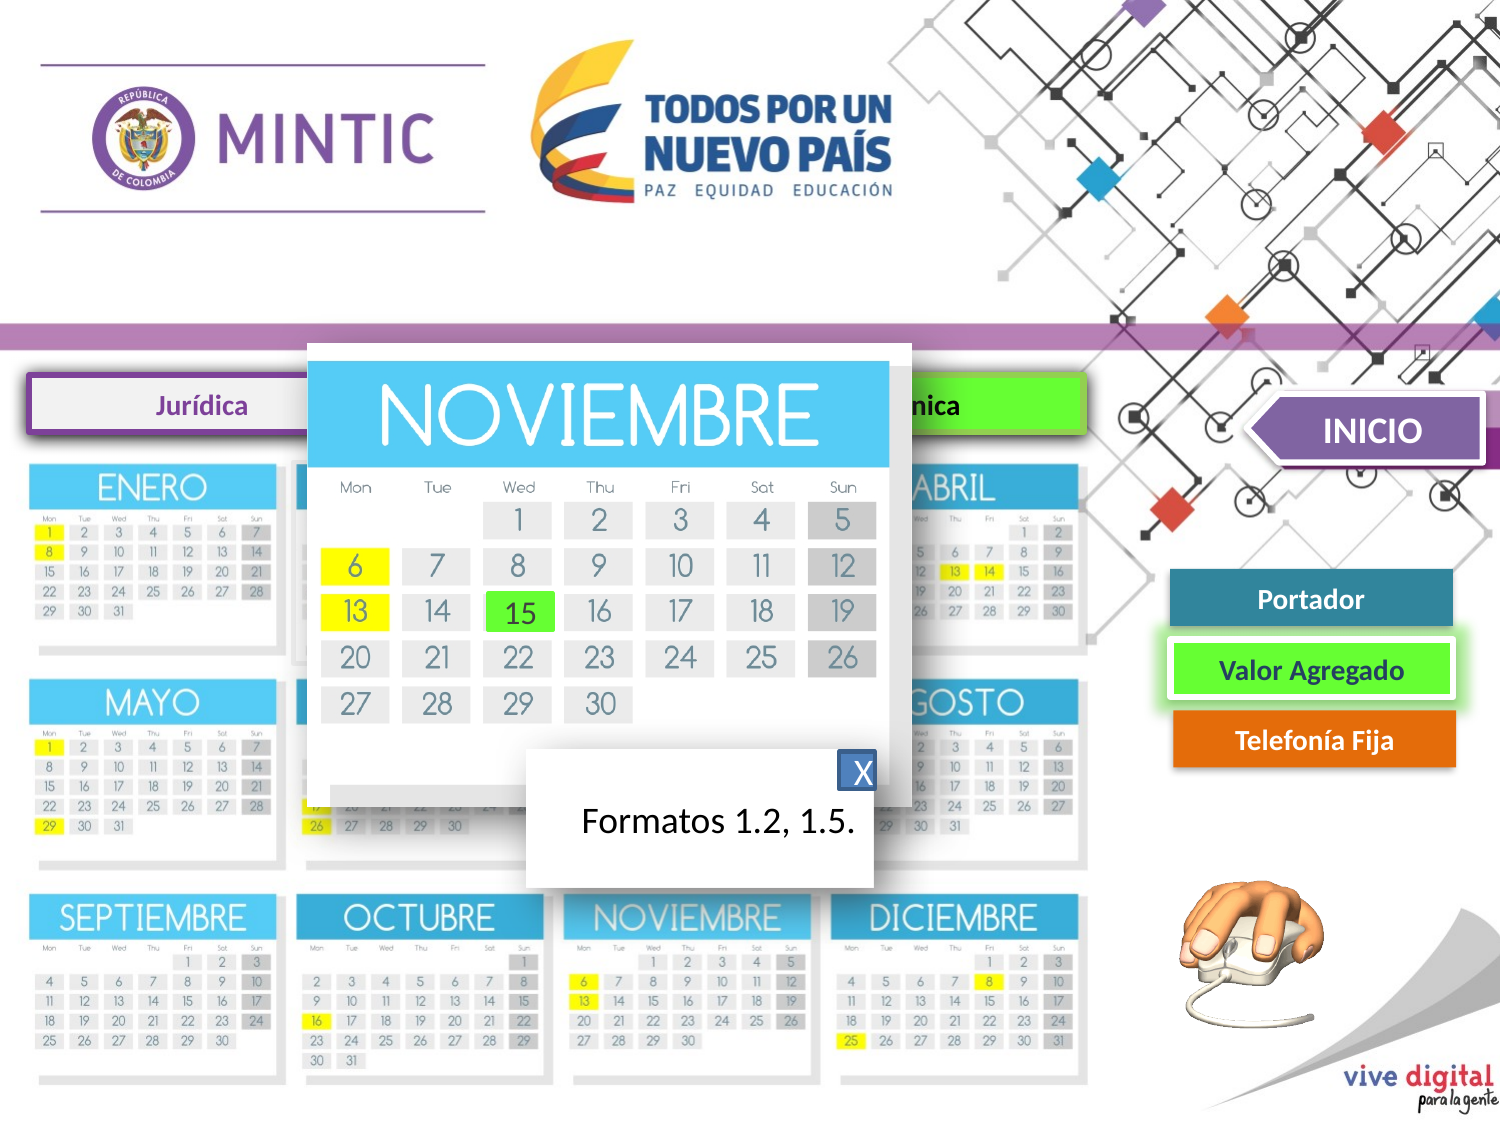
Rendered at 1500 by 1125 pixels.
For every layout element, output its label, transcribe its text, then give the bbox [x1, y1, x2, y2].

text_box Valor Agregado [1167, 636, 1456, 700]
picture [0, 0, 1500, 1125]
text_box Técnica [957, 372, 1087, 435]
text_box Jurídica [26, 372, 292, 435]
text_box INICIO [1243, 390, 1486, 466]
text_box Telefonía Fija [1170, 707, 1459, 771]
text_box Portador [1167, 566, 1456, 629]
